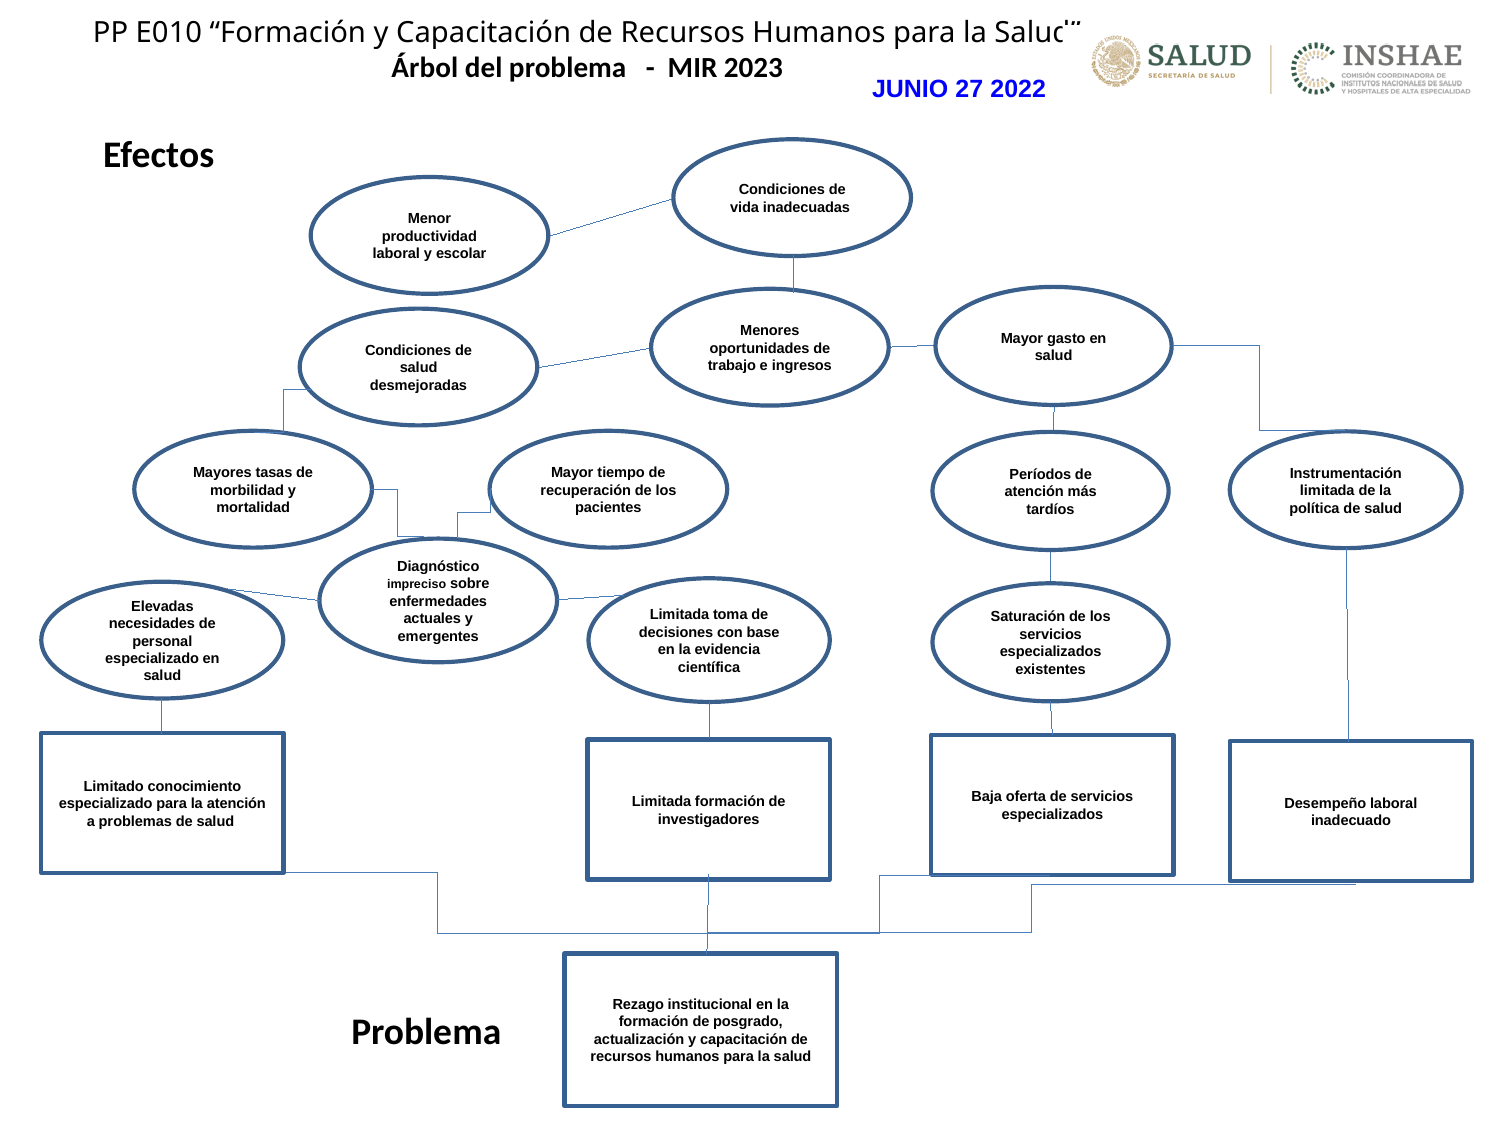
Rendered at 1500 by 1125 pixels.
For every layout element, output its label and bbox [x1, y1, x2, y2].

text_box [22, 6, 1473, 1107]
picture [1062, 25, 1500, 111]
